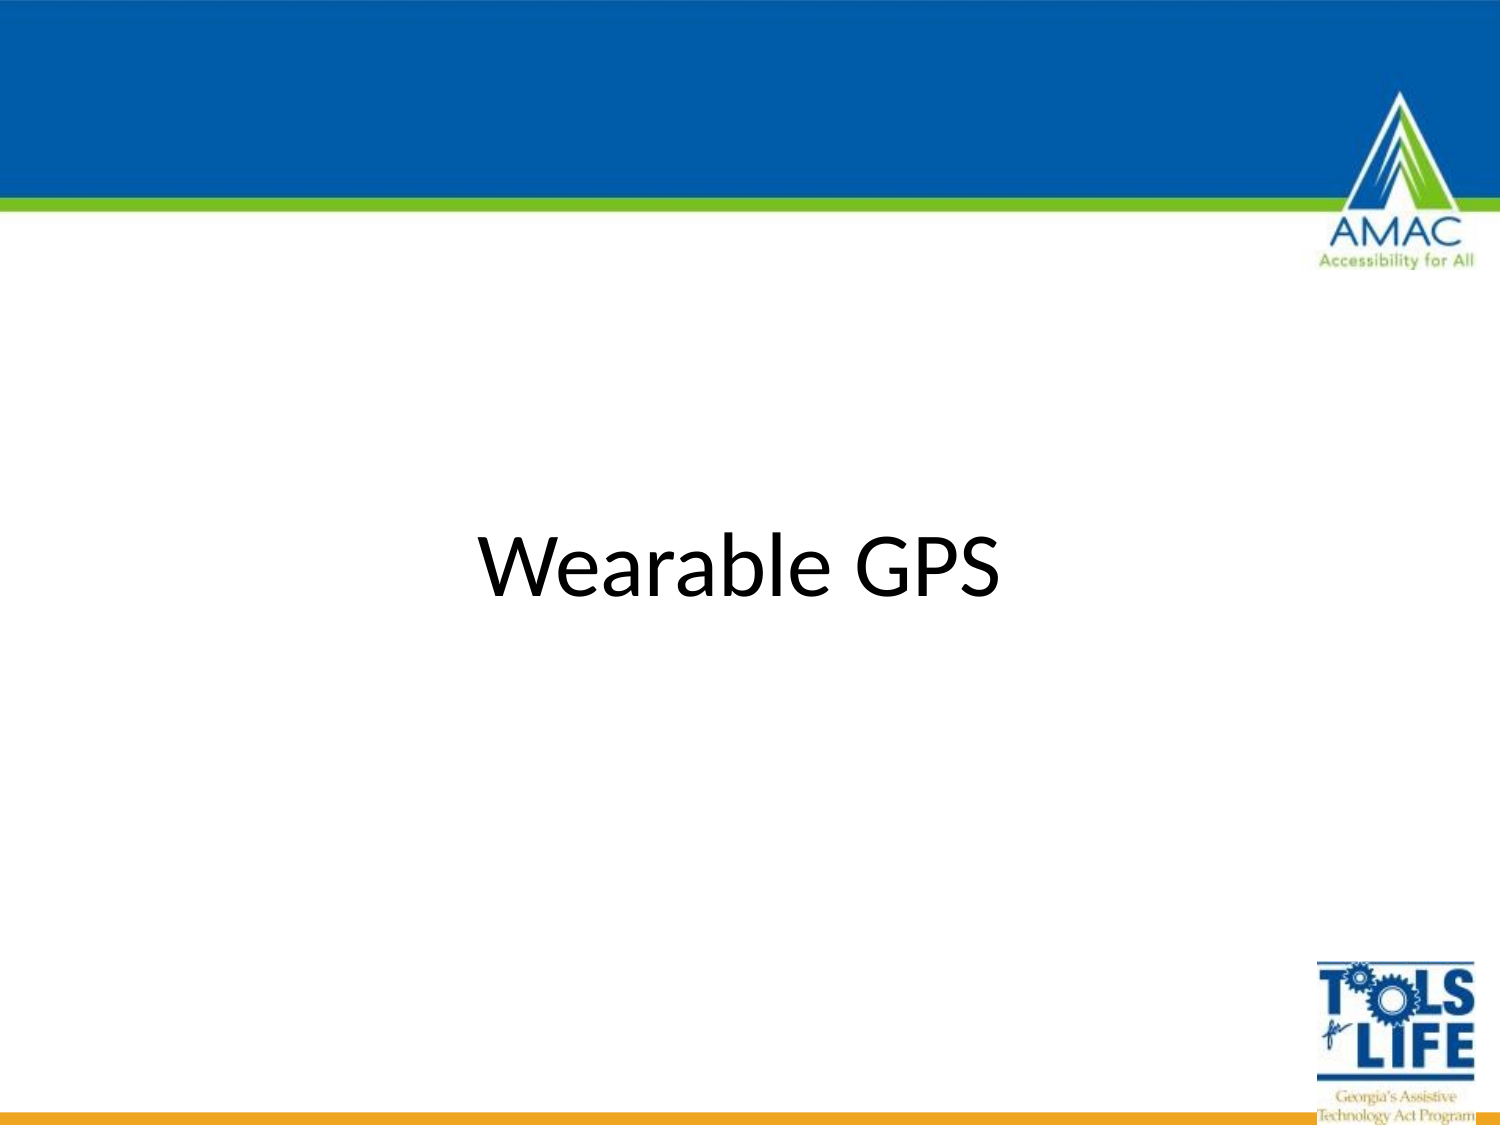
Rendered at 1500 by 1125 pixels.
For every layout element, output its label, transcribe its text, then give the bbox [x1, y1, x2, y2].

title Wearable GPS [64, 496, 1416, 628]
picture [0, 0, 1500, 270]
picture [1317, 961, 1476, 1125]
